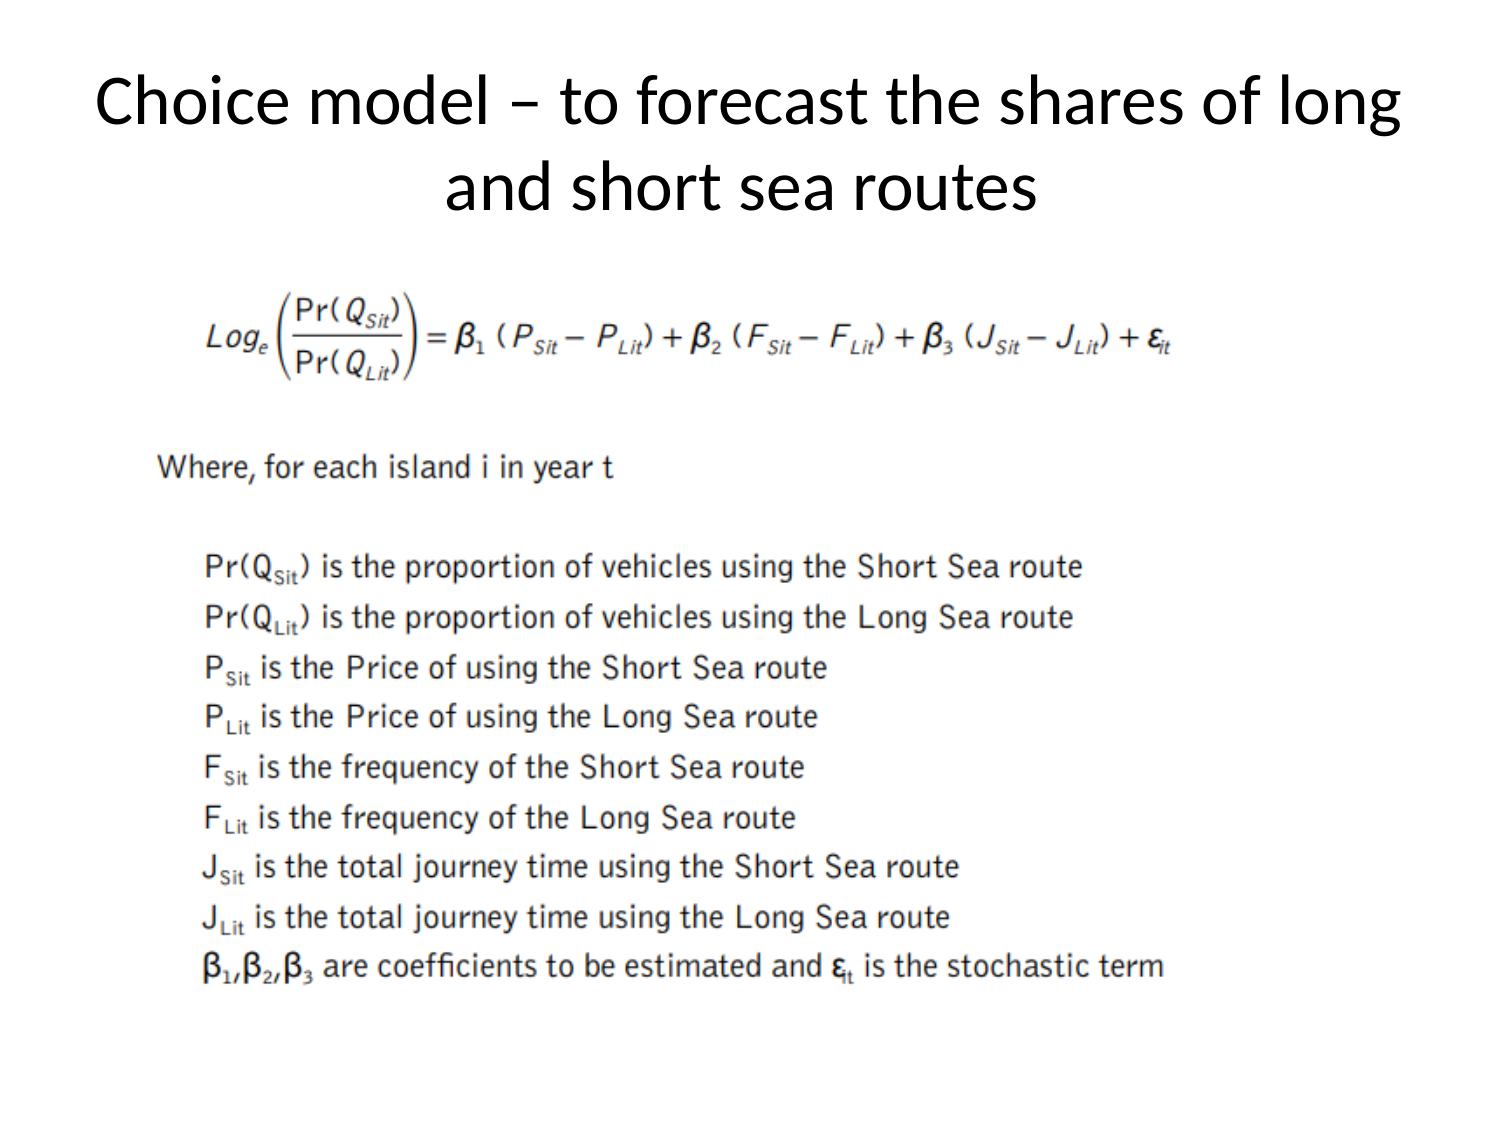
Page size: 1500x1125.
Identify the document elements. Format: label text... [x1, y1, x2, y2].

picture [153, 262, 1347, 1006]
title Choice model – to forecast the shares of long and short sea routes [75, 45, 1425, 233]
